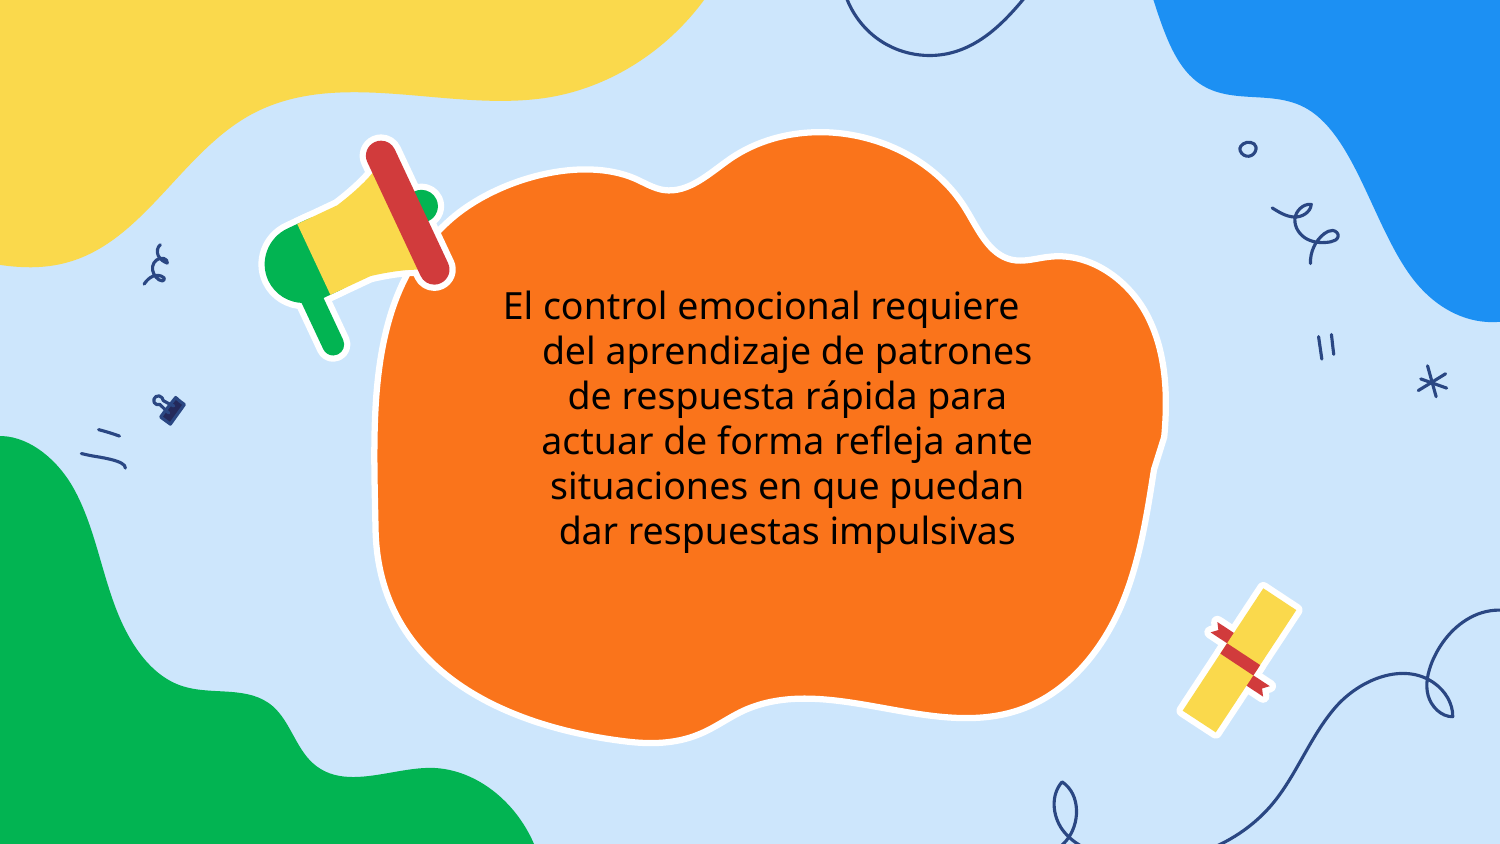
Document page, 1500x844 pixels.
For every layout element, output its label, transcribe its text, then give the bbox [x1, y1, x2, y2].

text_box [374, 256, 1166, 744]
text_box [456, 132, 982, 235]
subtitle El control emocional requiere del aprendizaje de patrones de respuesta rápida para actuar de forma refleja ante situaciones en que puedan dar respuestas impulsivas [440, 235, 1060, 639]
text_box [1197, 584, 1282, 737]
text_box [258, 140, 452, 356]
